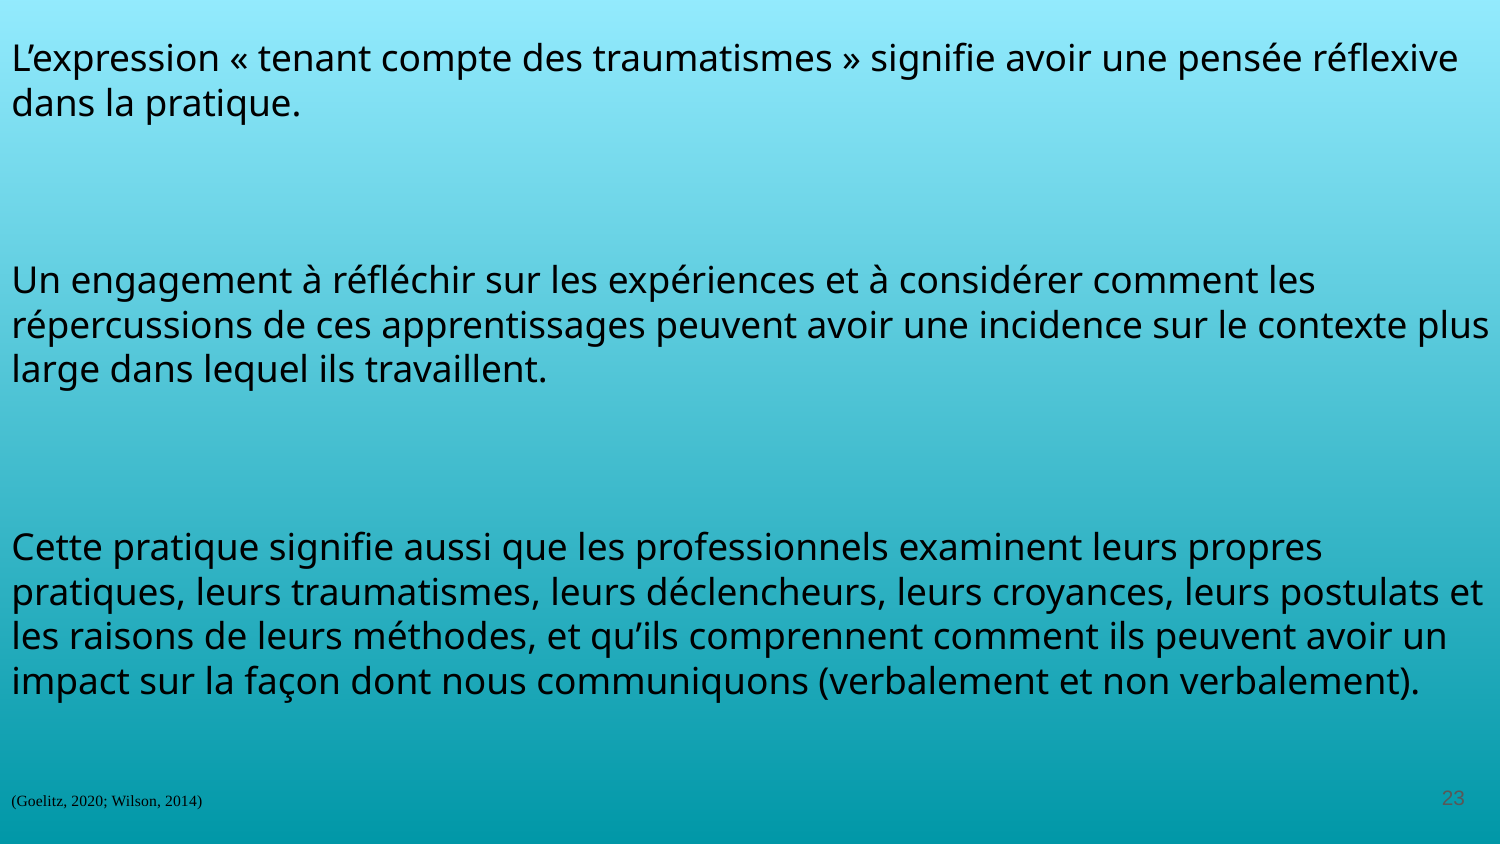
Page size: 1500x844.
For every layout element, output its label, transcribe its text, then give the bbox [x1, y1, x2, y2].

slide_number 23 [1424, 770, 1481, 824]
title L’expression « tenant compte des traumatismes » signifie avoir une pensée réflexive dans la pratique. Un engagement à réfléchir sur les expériences et à considérer comment les répercussions de ces apprentissages peuvent avoir une incidence sur le contexte plus large dans lequel ils travaillent. Cette pratique signifie aussi que les professionnels examinent leurs propres pratiques, leurs traumatismes, leurs déclencheurs, leurs croyances, leurs postulats et les raisons de leurs méthodes, et qu’ils comprennent comment ils peuvent avoir un impact sur la façon dont nous communiquons (verbalement et non verbalement). (Goelitz, 2020; Wilson, 2014) [0, 0, 1500, 844]
